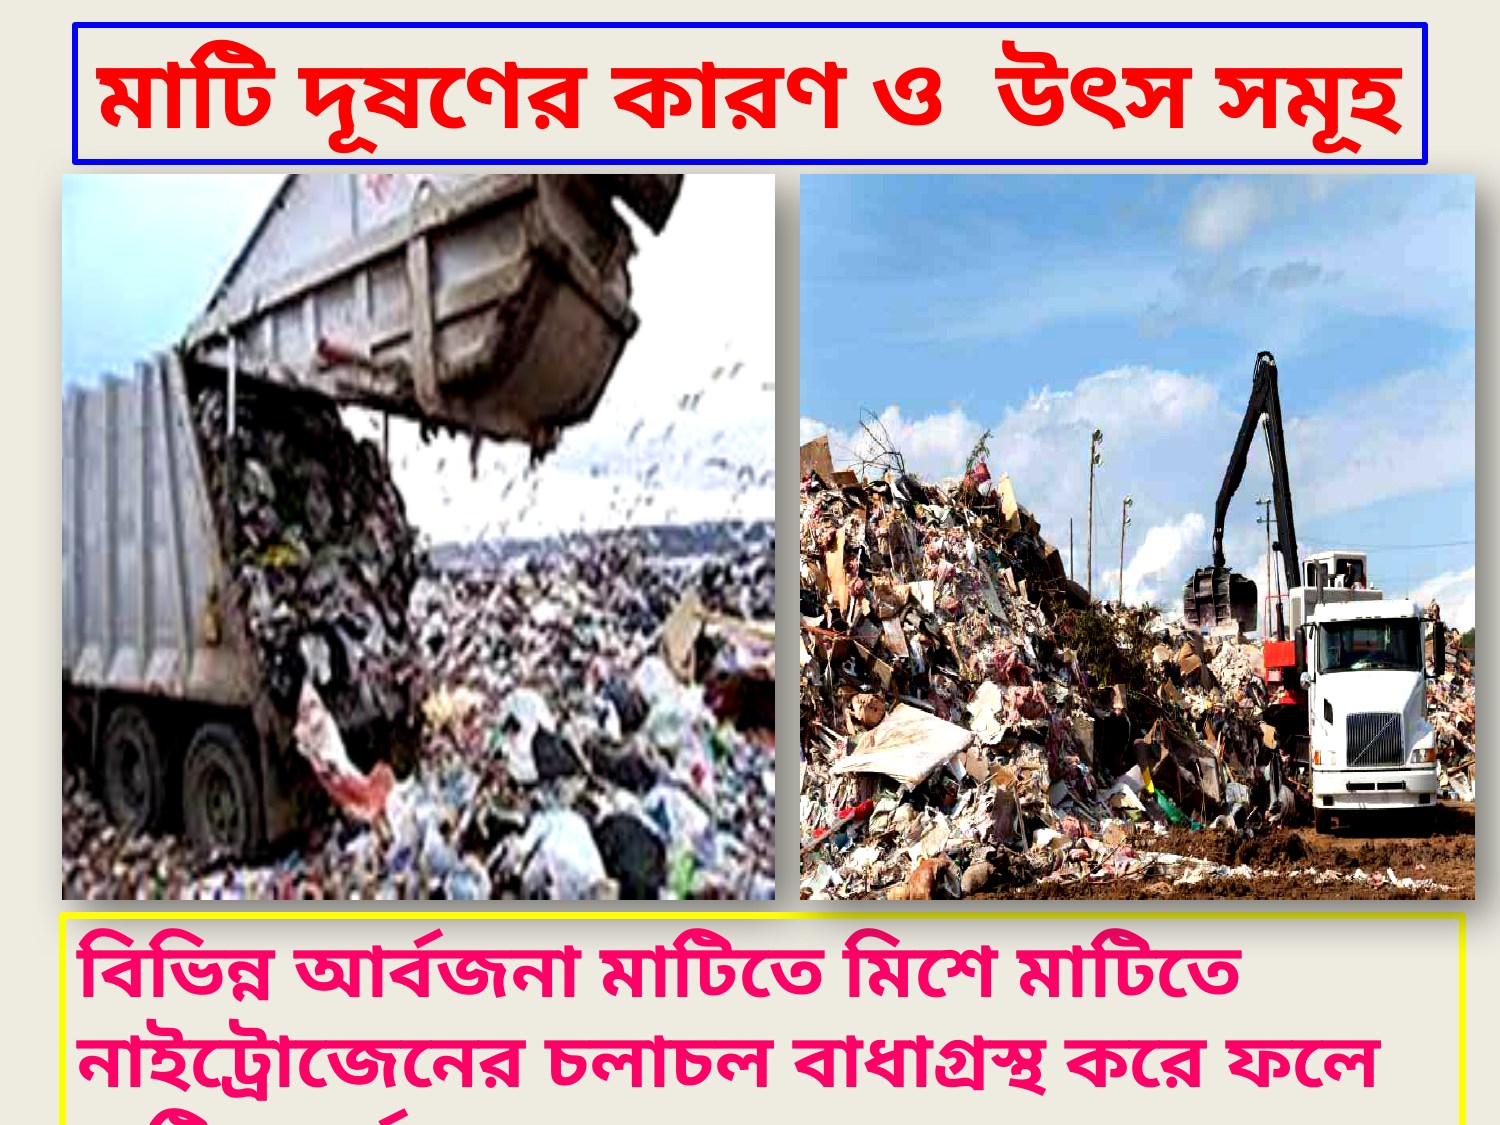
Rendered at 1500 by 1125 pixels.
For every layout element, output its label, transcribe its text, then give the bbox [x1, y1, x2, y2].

text_box বিভিন্ন আর্বজনা মাটিতে মিশে মাটিতে নাইট্রোজেনের চলাচল বাধাগ্রস্থ করে ফলে মাটি অনুর্বর হয়ে পড়ে। [62, 915, 1463, 1125]
picture [799, 174, 1476, 901]
text_box মাটি দূষণের কারণ ও উৎস সমূহ [74, 24, 1425, 163]
picture [62, 174, 776, 901]
